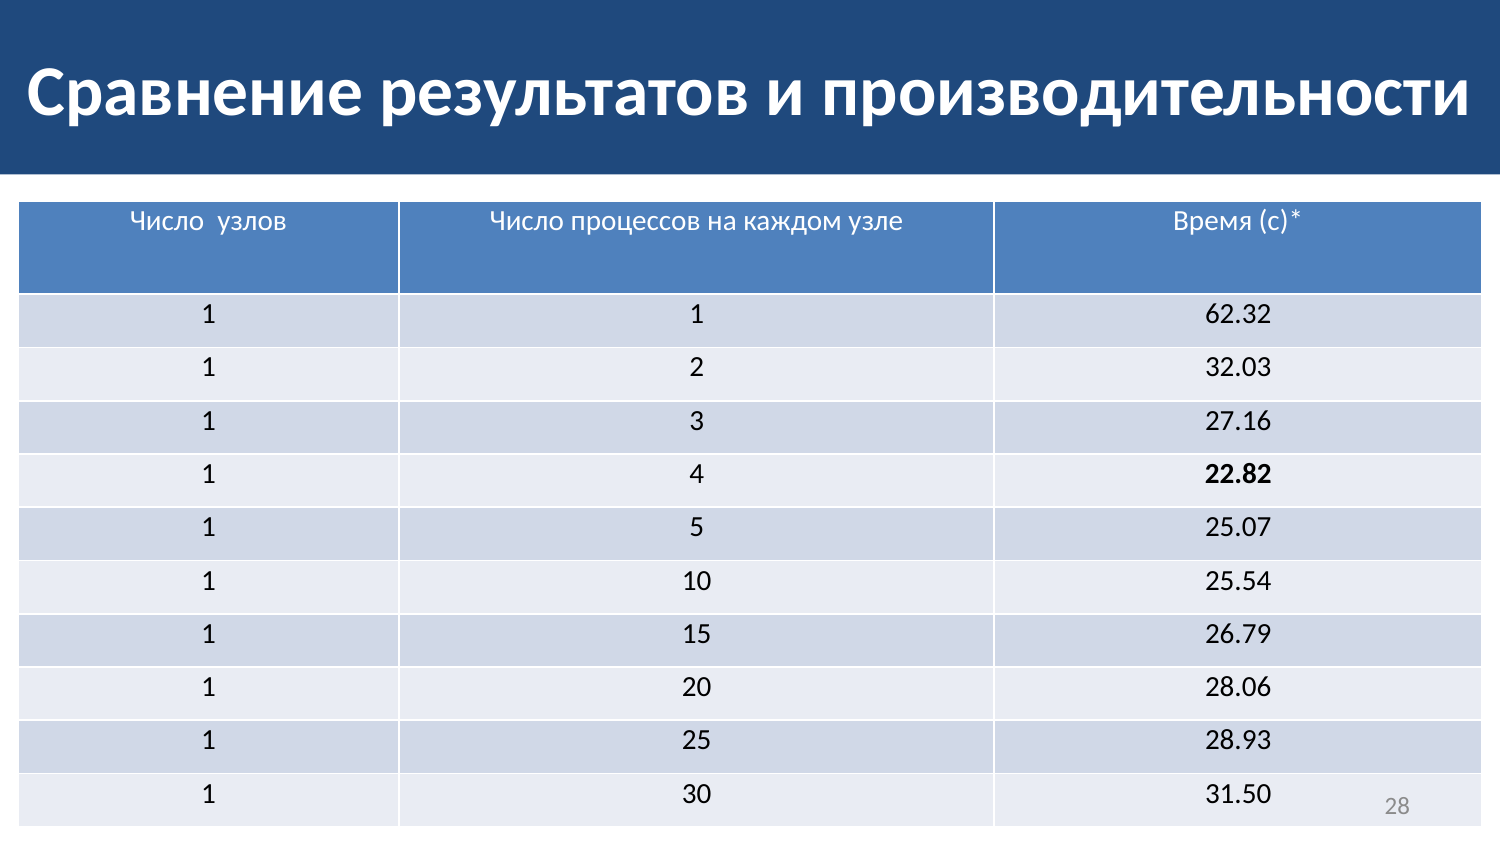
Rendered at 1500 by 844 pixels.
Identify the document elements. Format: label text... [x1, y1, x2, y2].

table_cell 20 [400, 668, 993, 719]
table_cell 26.79 [995, 615, 1481, 666]
table_cell 1 [19, 508, 398, 560]
table_header Число узлов [19, 202, 398, 293]
table_cell 1 [400, 295, 993, 347]
table_cell 22.82 [995, 455, 1481, 506]
table_cell 2 [400, 348, 993, 400]
text_box 28 [1074, 782, 1425, 827]
table_cell 1 [19, 774, 398, 826]
table_cell 15 [400, 615, 993, 666]
table_header Число процессов на каждом узле [400, 202, 993, 293]
table_cell 28.06 [995, 668, 1481, 719]
table_cell 32.03 [995, 348, 1481, 400]
table_cell 1 [19, 295, 398, 347]
table_cell 1 [19, 561, 398, 613]
title Сравнение результатов и производительности [0, 0, 1500, 175]
table_header Время (с)* [995, 202, 1481, 293]
table_cell 10 [400, 561, 993, 613]
table_cell 25 [400, 721, 993, 773]
table_cell 1 [19, 721, 398, 773]
table_cell 25.07 [995, 508, 1481, 560]
table_cell 5 [400, 508, 993, 560]
table_cell 1 [19, 455, 398, 506]
table_cell 1 [19, 402, 398, 453]
table_cell 25.54 [995, 561, 1481, 613]
table_cell 3 [400, 402, 993, 453]
table_cell 28.93 [995, 721, 1481, 773]
table_cell 1 [19, 668, 398, 719]
table_cell 27.16 [995, 402, 1481, 453]
table_cell 62.32 [995, 295, 1481, 347]
table_cell 1 [19, 348, 398, 400]
table_cell 31.50 [995, 774, 1481, 826]
table_cell 30 [400, 774, 993, 826]
table_cell 1 [19, 615, 398, 666]
table_cell 4 [400, 455, 993, 506]
